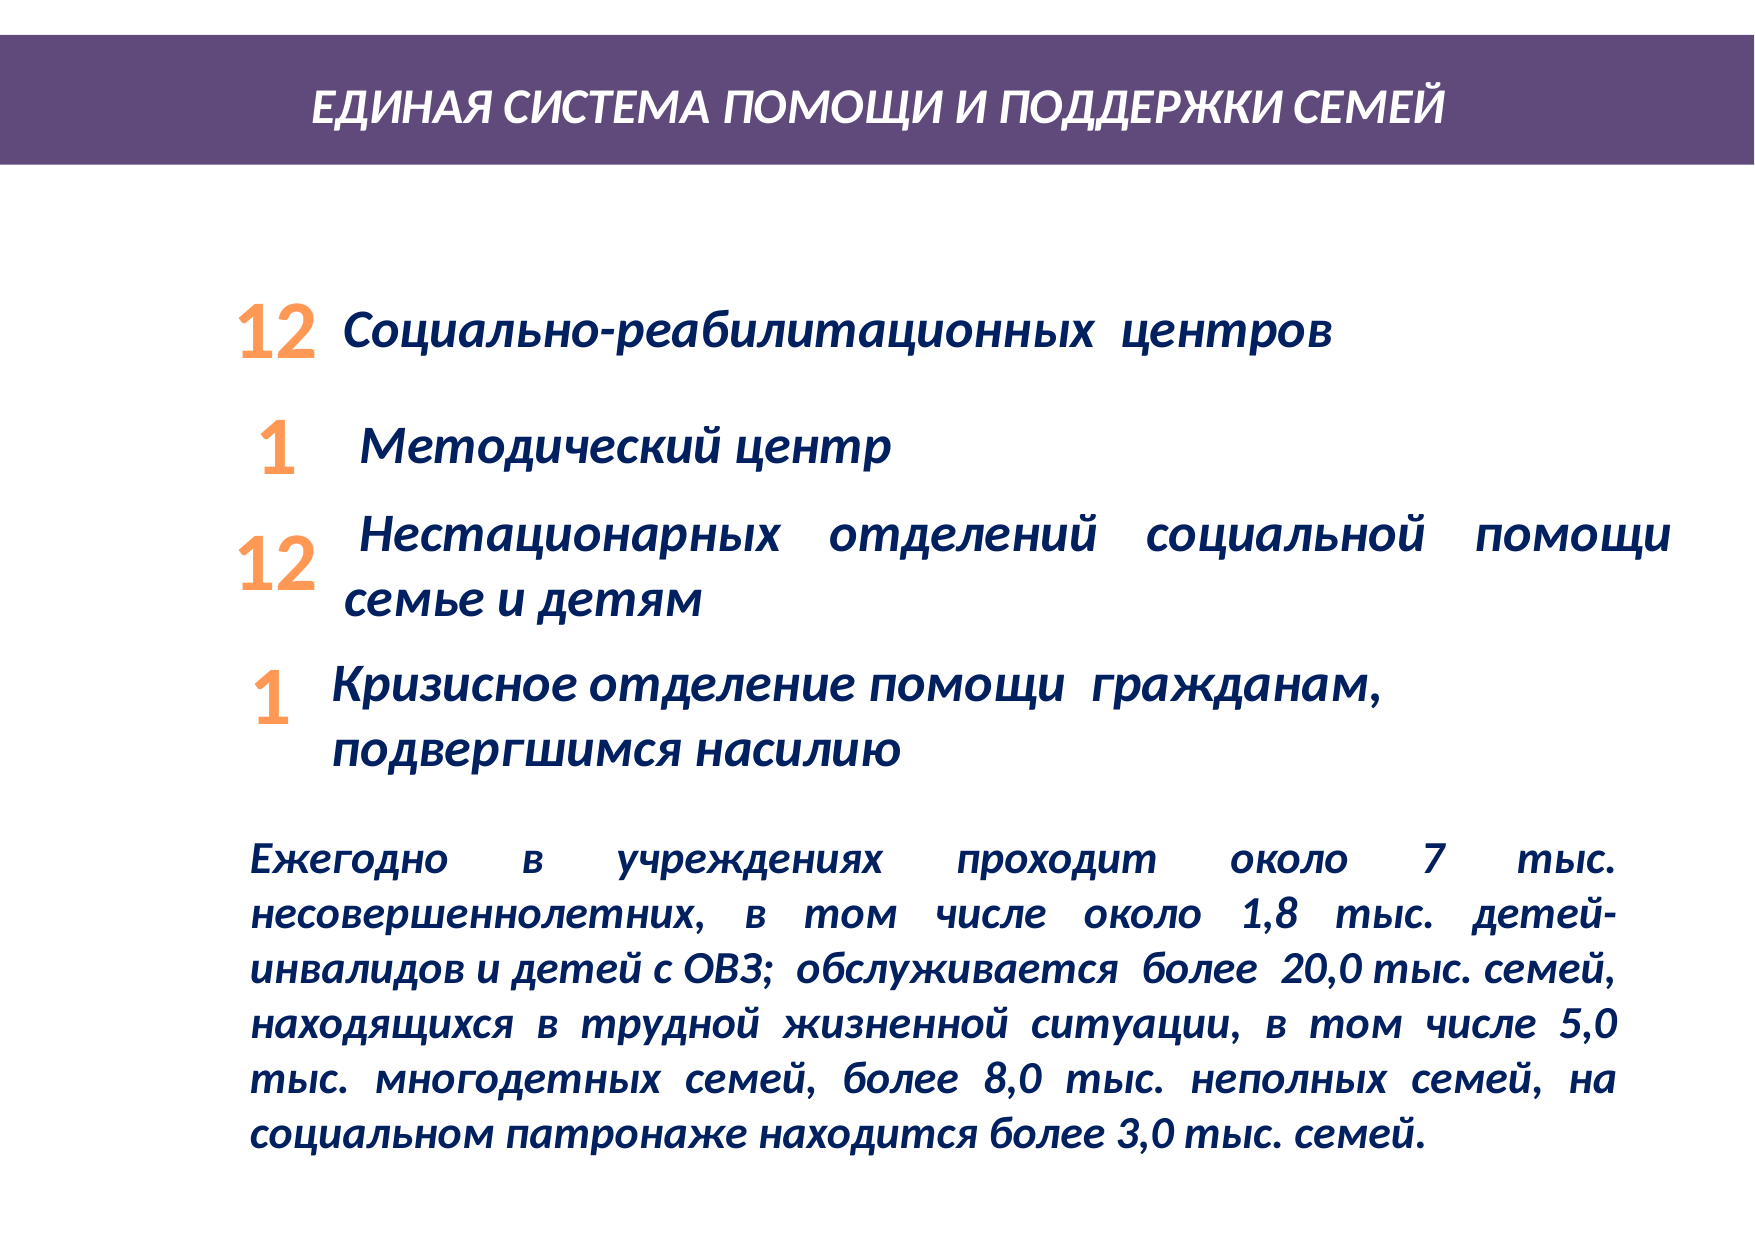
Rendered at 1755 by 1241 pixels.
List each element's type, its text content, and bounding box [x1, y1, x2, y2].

text_box Кризисное отделение помощи гражданам, подвергшимся насилию [316, 640, 1676, 785]
text_box Методический центр [329, 401, 1689, 482]
text_box ЕДИНАЯ СИСТЕМА ПОМОЩИ И ПОДДЕРЖКИ СЕМЕЙ [75, 5, 1682, 142]
text_box 12 [218, 267, 333, 383]
text_box 12 [218, 499, 334, 615]
text_box [0, 34, 1755, 165]
text_box Социально-реабилитационных центров [333, 285, 1694, 366]
text_box Нестационарных отделений социальной помощи семье и детям [329, 490, 1689, 636]
text_box Ежегодно в учреждениях проходит около 7 тыс. несовершеннолетних, в том числе около 1,8 тыс. детей-инвалидов и детей с ОВЗ; обслуживается более 20,0 тыс. семей, находящихся в трудной жизненной ситуации, в том числе 5,0 тыс. многодетных семей, более 8,0 тыс. неполных семей, на социальном патронаже находится более 3,0 тыс. семей. [233, 843, 1635, 1142]
text_box 1 [240, 383, 322, 499]
text_box 1 [235, 633, 317, 749]
